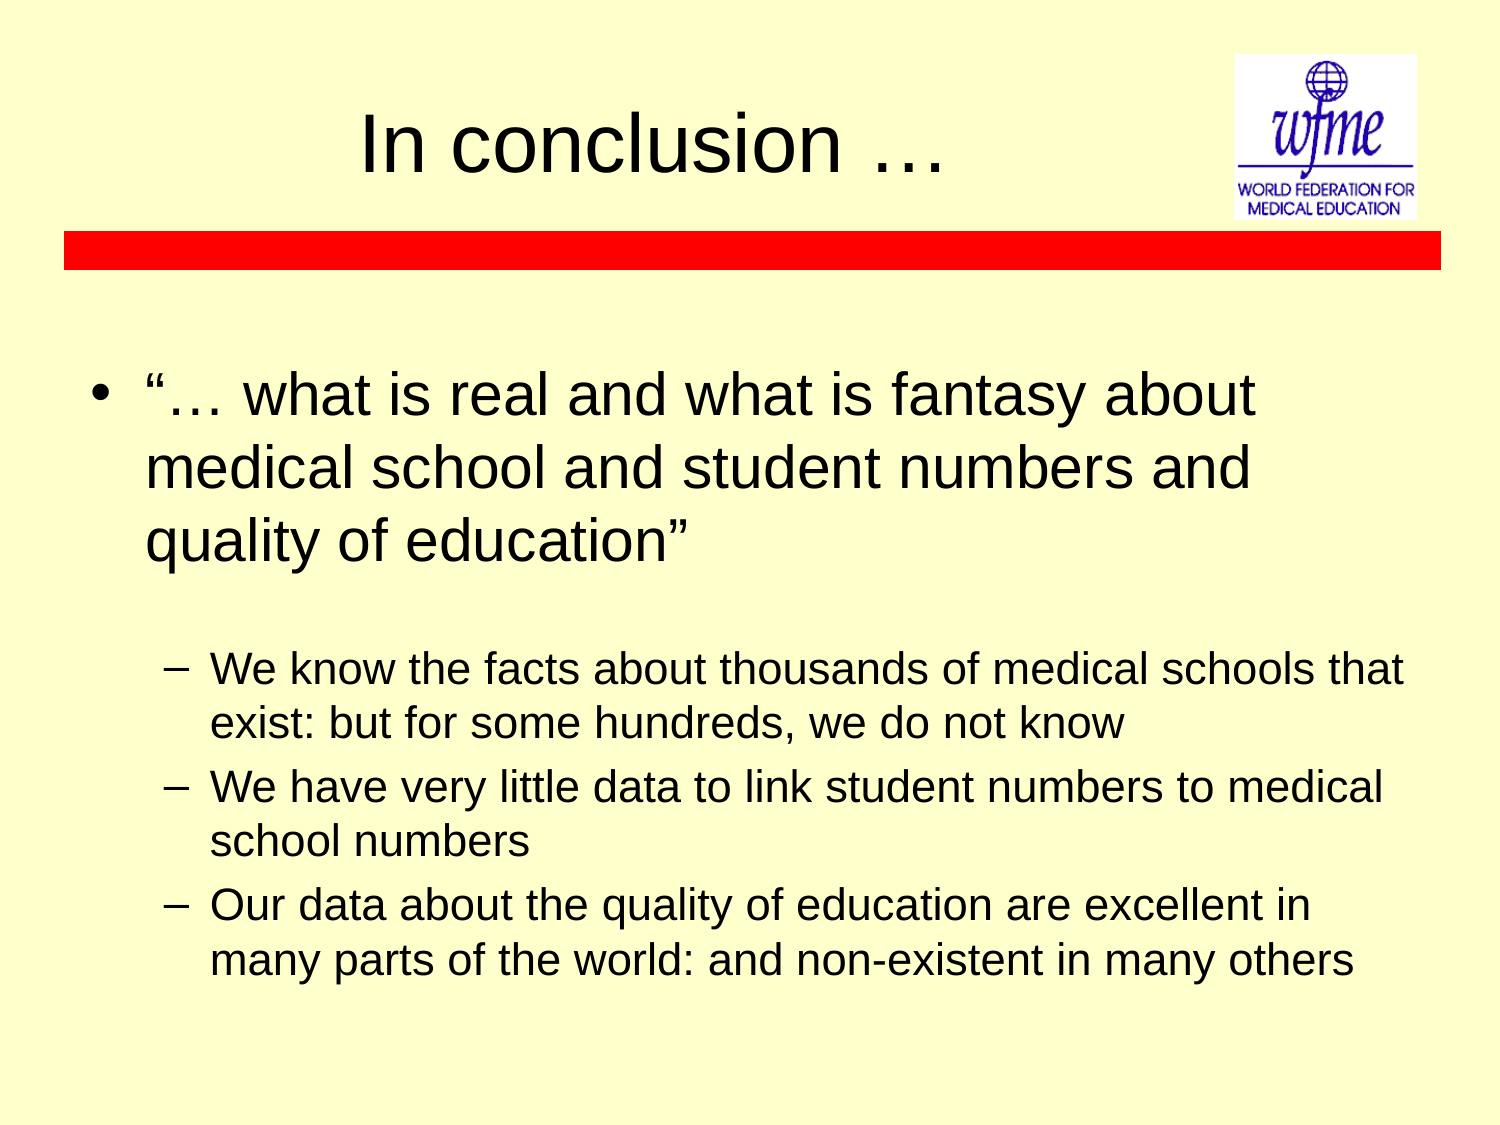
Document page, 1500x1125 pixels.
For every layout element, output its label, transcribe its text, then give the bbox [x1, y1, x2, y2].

list “… what is real and what is fantasy about medical school and student numbers and quality of education” We know the facts about thousands of medical schools that exist: but for some hundreds, we do not know We have very little data to link student numbers to medical school numbers Our data about the quality of education are excellent in many parts of the world: and non-existent in many others [75, 262, 1425, 1005]
title In conclusion … [75, 45, 1235, 233]
